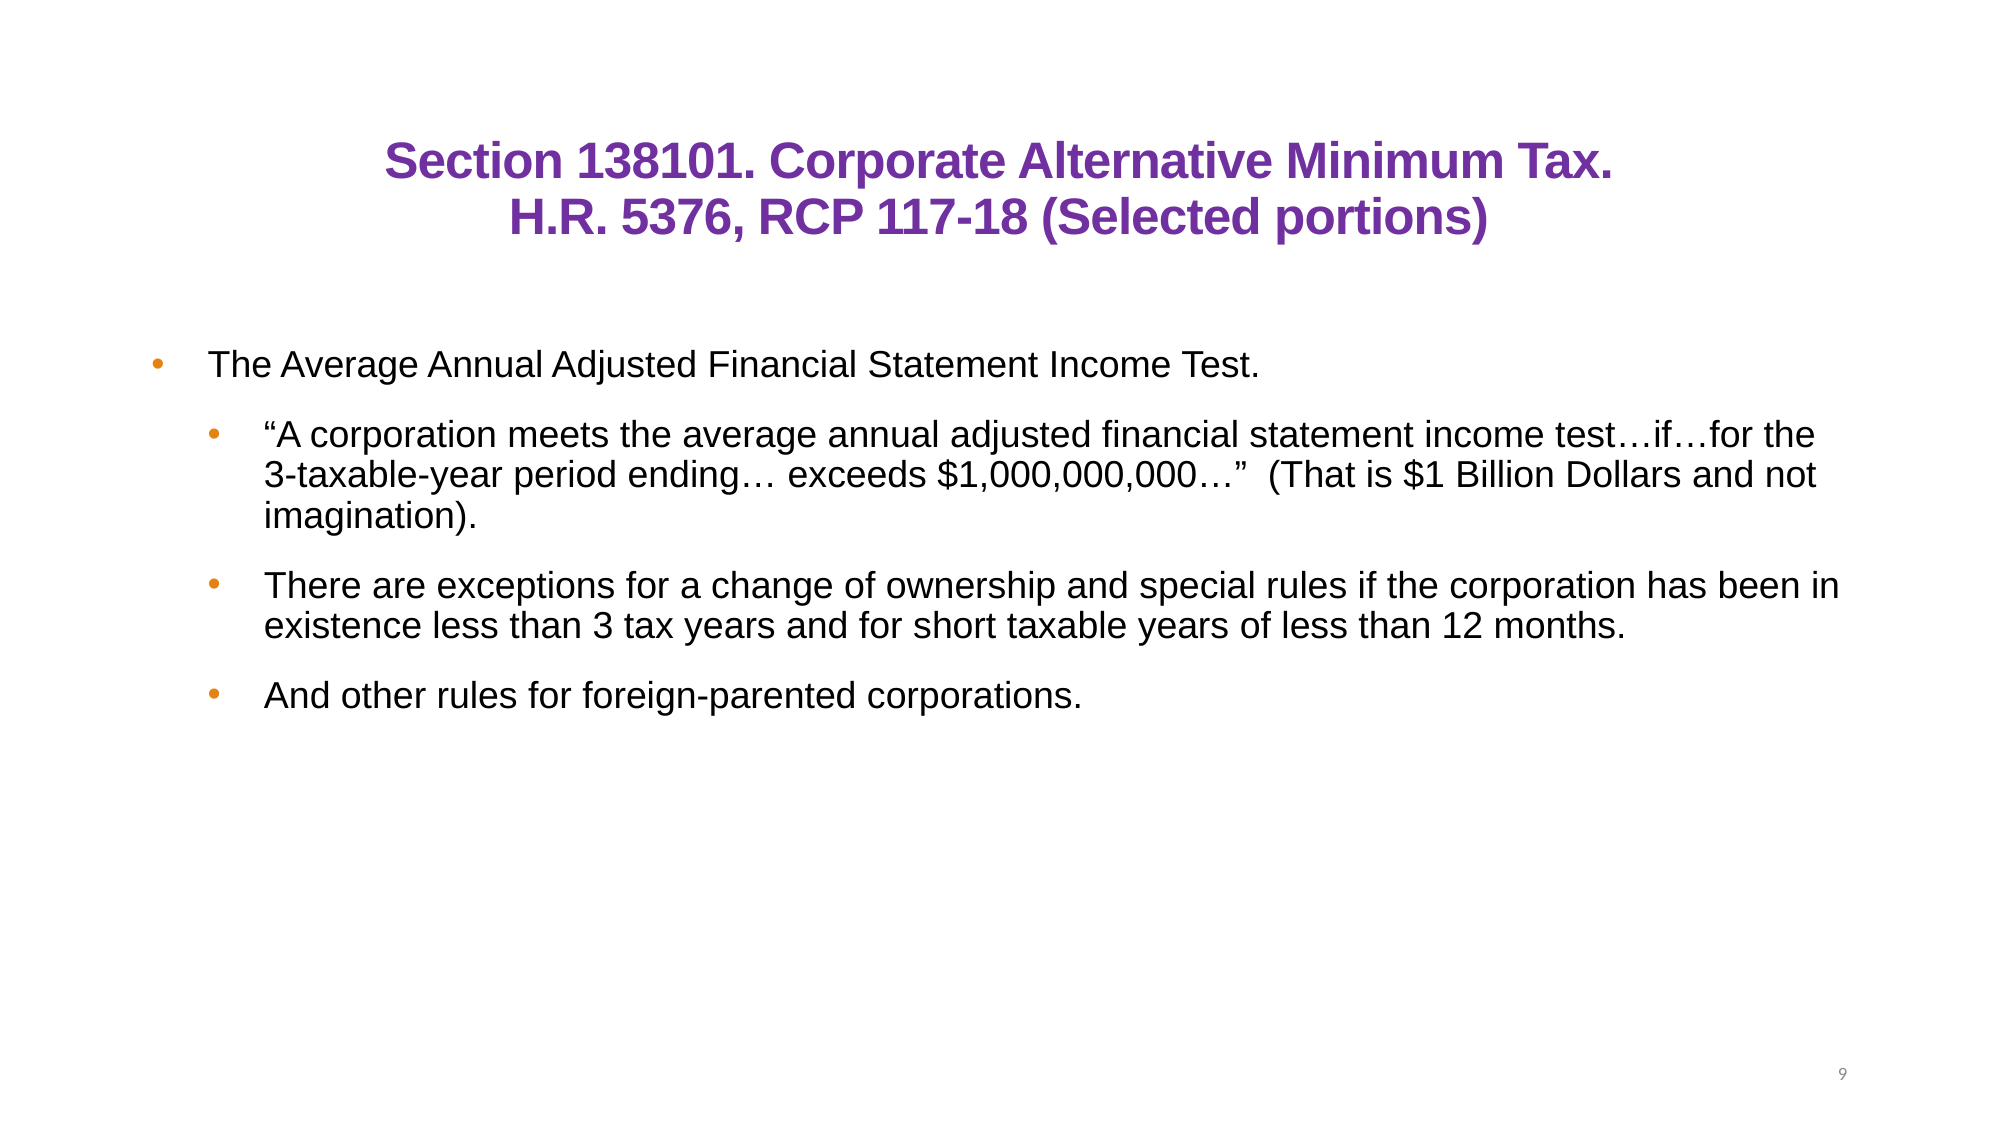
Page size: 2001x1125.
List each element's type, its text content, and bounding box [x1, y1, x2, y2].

title Section 138101. Corporate Alternative Minimum Tax. H.R. 5376, RCP 117-18 (Selected portions) [136, 126, 1862, 315]
slide_number 9 [1412, 1042, 1863, 1103]
list The Average Annual Adjusted Financial Statement Income Test. “A corporation meets the average annual adjusted financial statement income test…if…for the 3-taxable-year period ending… exceeds $1,000,000,000…” (That is $1 Billion Dollars and not imagination). There are exceptions for a change of ownership and special rules if the corporation has been in existence less than 3 tax years and for short taxable years of less than 12 months. And other rules for foreign-parented corporations. [136, 338, 1862, 999]
